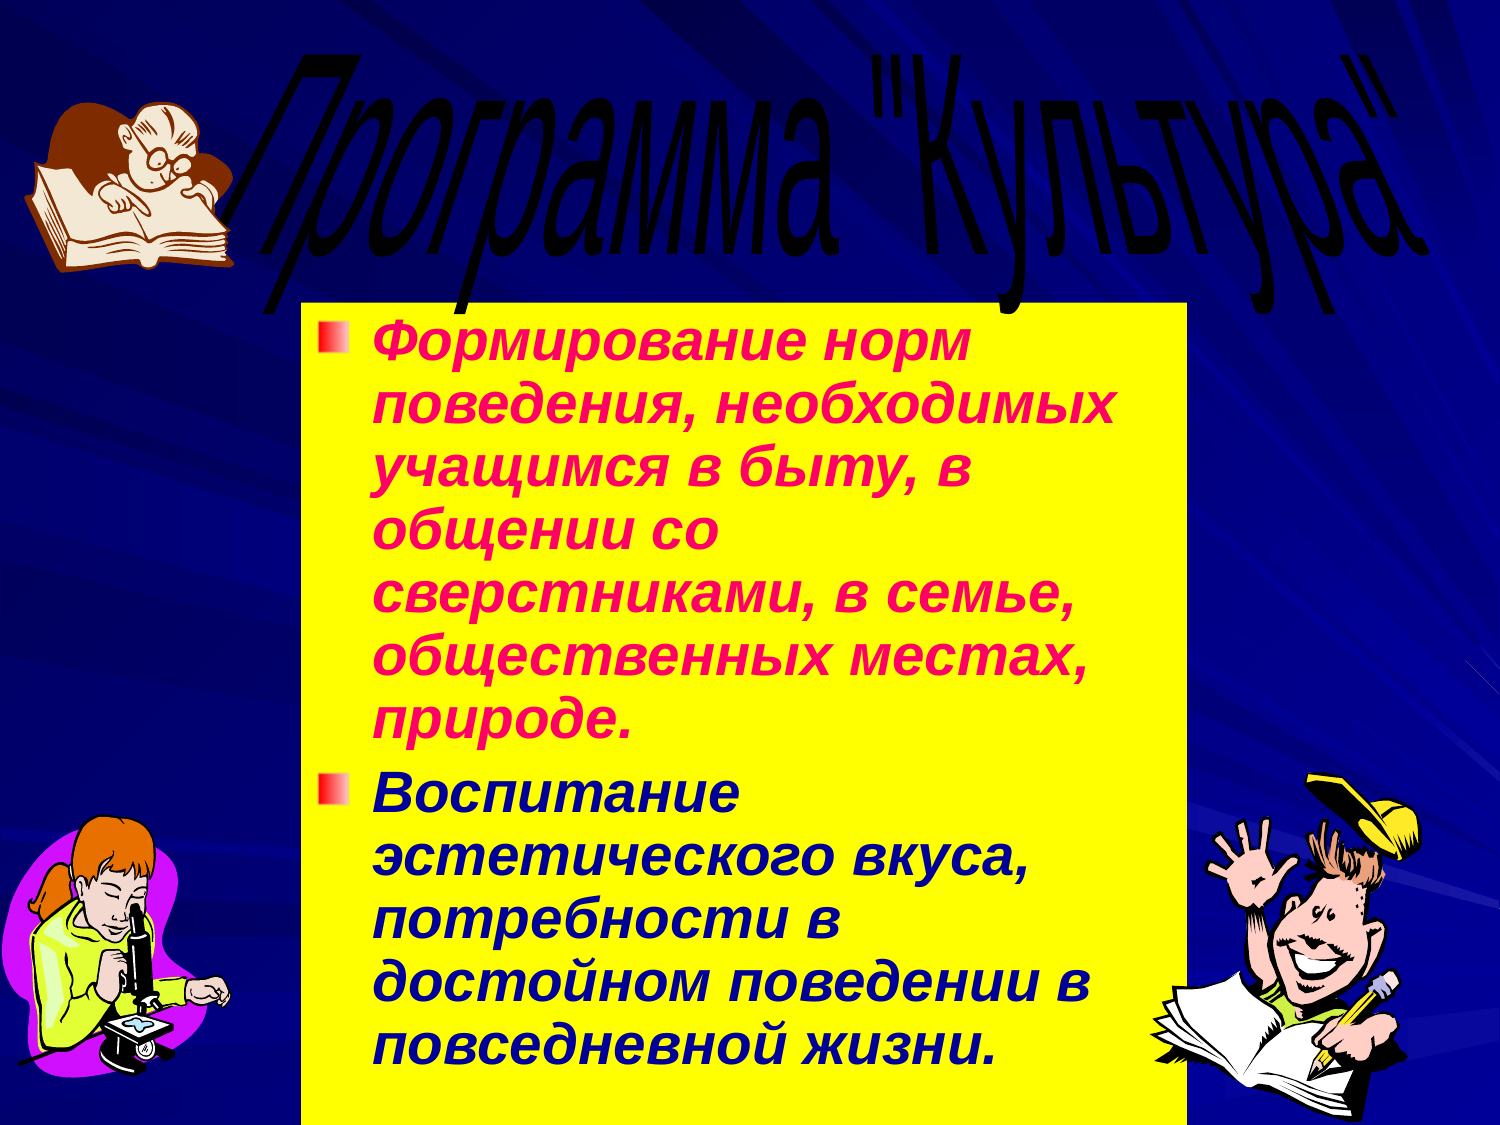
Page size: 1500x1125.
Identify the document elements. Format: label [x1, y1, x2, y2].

text_box [0, 101, 1426, 1125]
